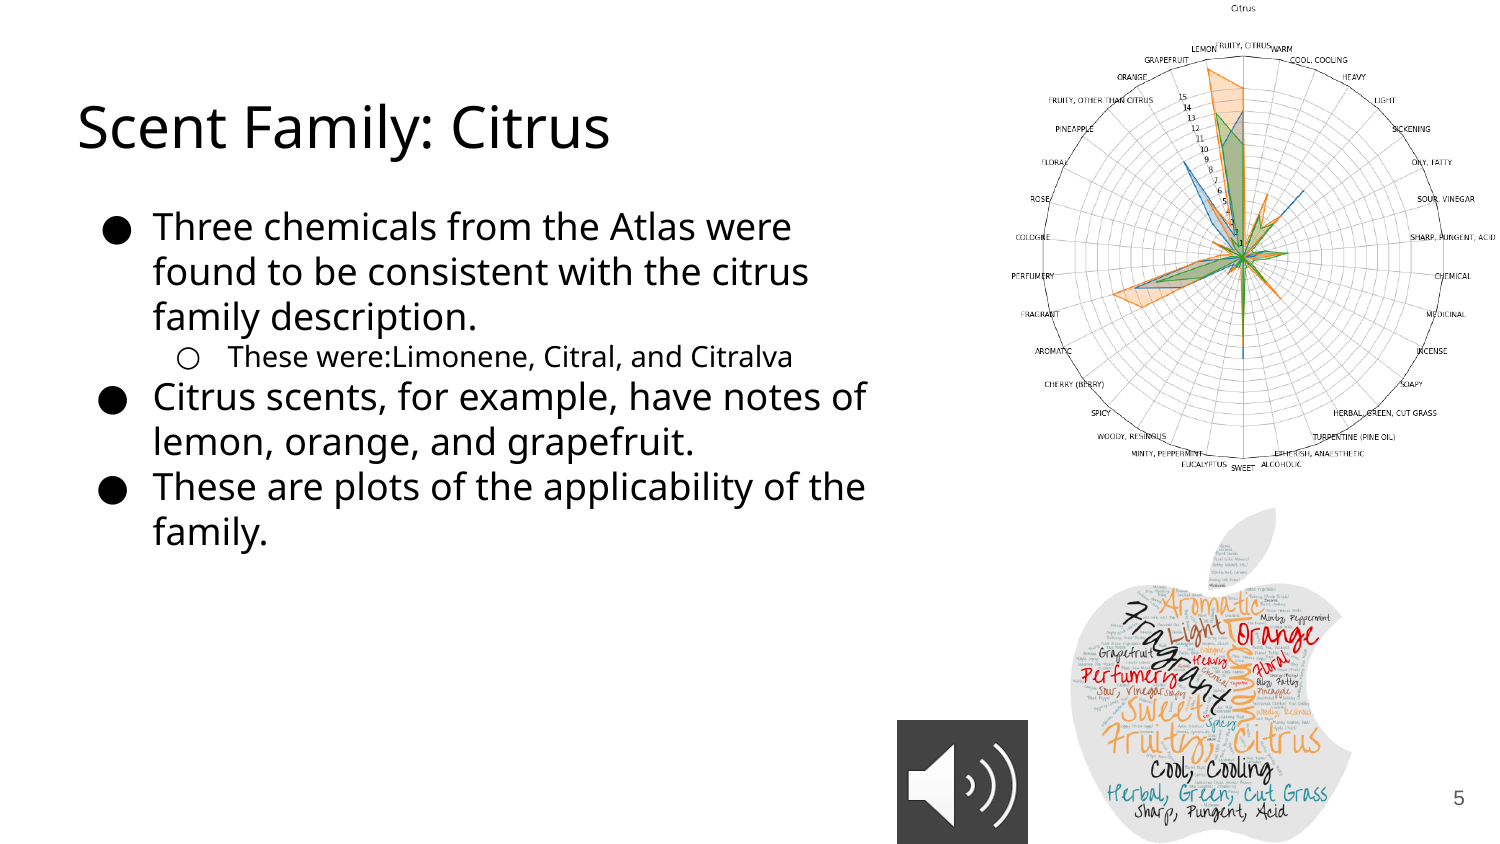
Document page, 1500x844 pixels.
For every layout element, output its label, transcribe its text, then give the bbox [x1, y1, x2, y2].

picture [895, 493, 1436, 844]
slide_number 5 [1441, 764, 1480, 830]
text_box Scent Family: Citrus [62, 75, 784, 140]
text_box Three chemicals from the Atlas were found to be consistent with the citrus family description. These were:Limonene, Citral, and Citralva Citrus scents, for example, have notes of lemon, orange, and grapefruit. These are plots of the applicability of the family. [62, 188, 911, 393]
picture [1006, 0, 1500, 477]
